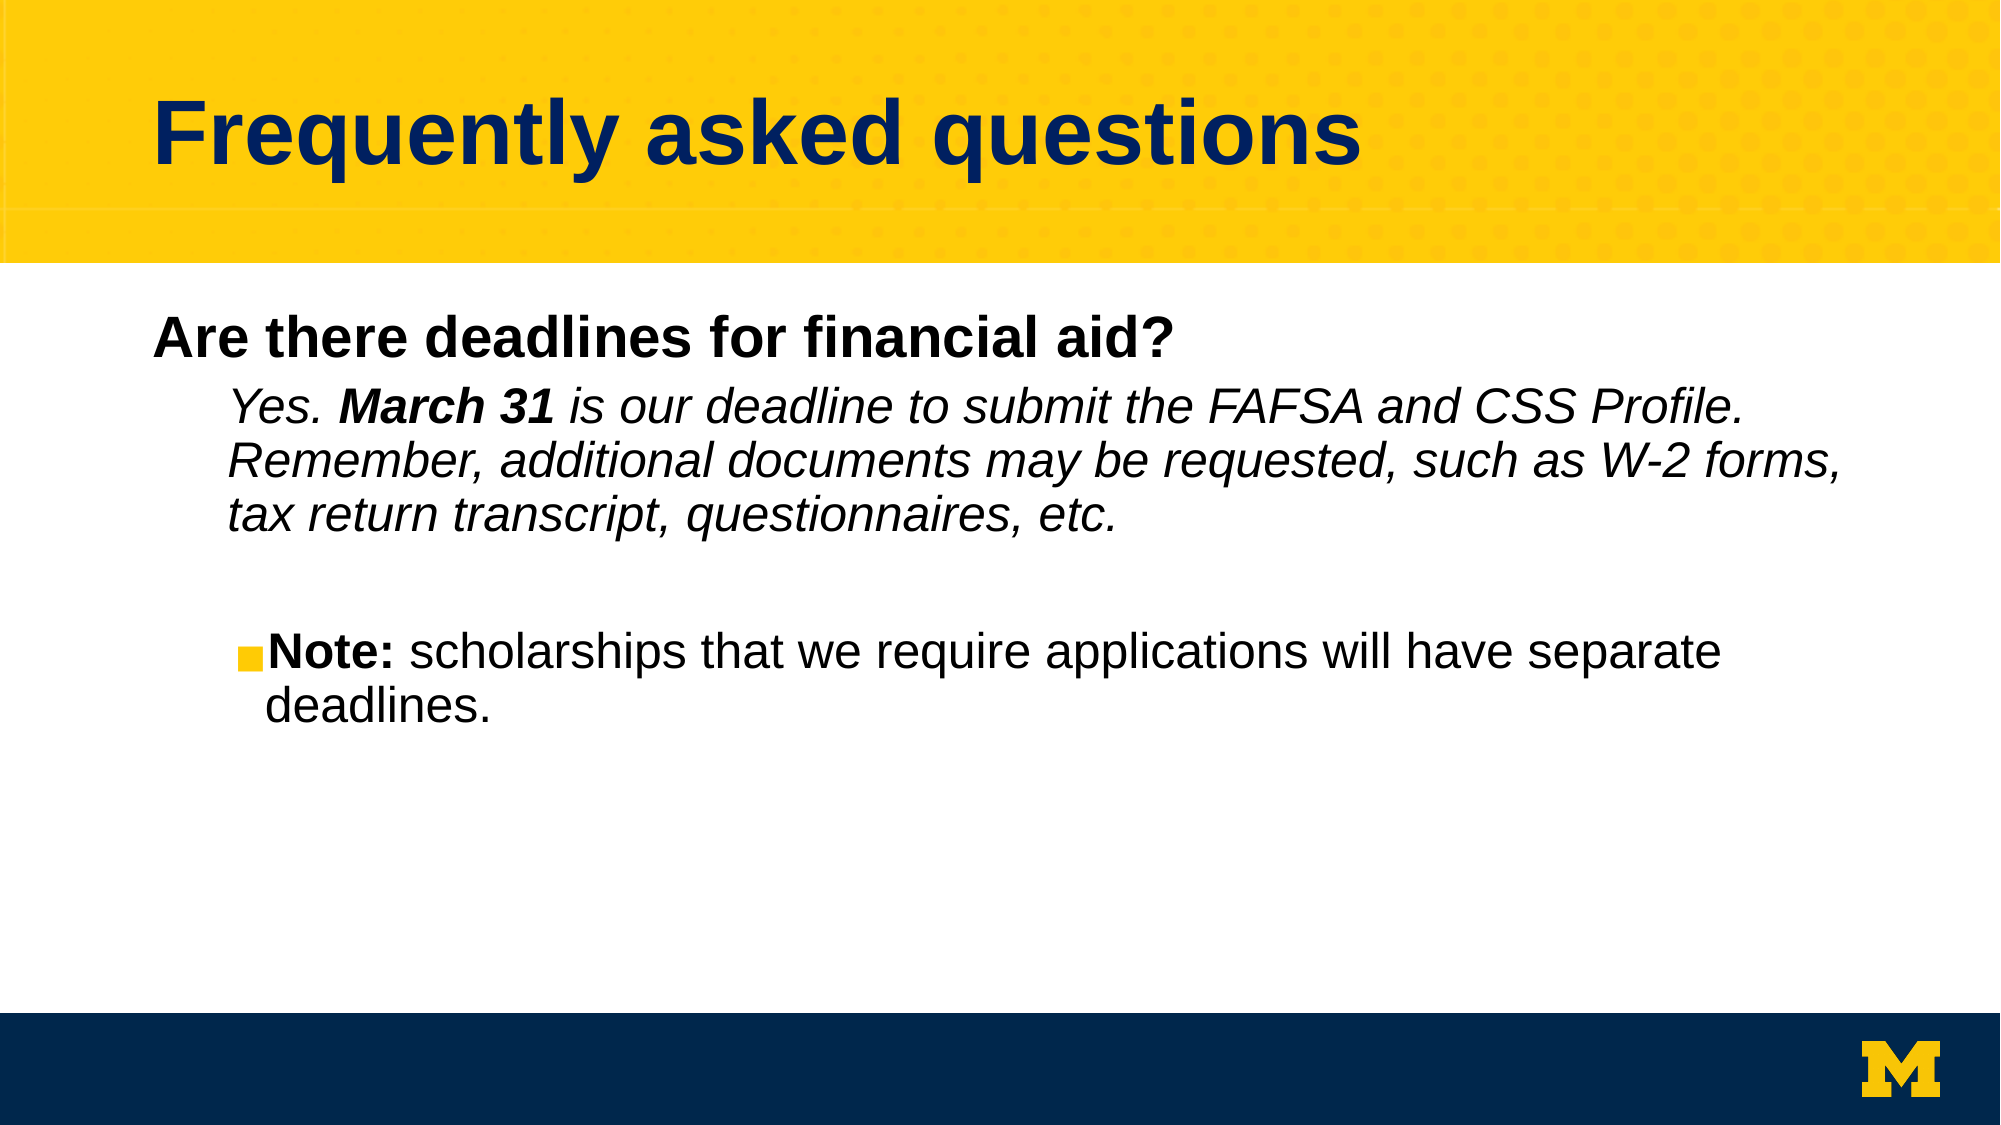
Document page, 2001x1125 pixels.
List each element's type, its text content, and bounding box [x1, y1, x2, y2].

list Are there deadlines for financial aid? Yes. March 31 is our deadline to submit the FAFSA and CSS Profile. Remember, additional documents may be requested, such as W-2 forms, tax return transcript, questionnaires, etc. Note: scholarships that we require applications will have separate deadlines. [137, 299, 1863, 1014]
title Frequently asked questions [137, 47, 1863, 224]
picture [1862, 1041, 1940, 1097]
picture [0, 0, 2000, 263]
